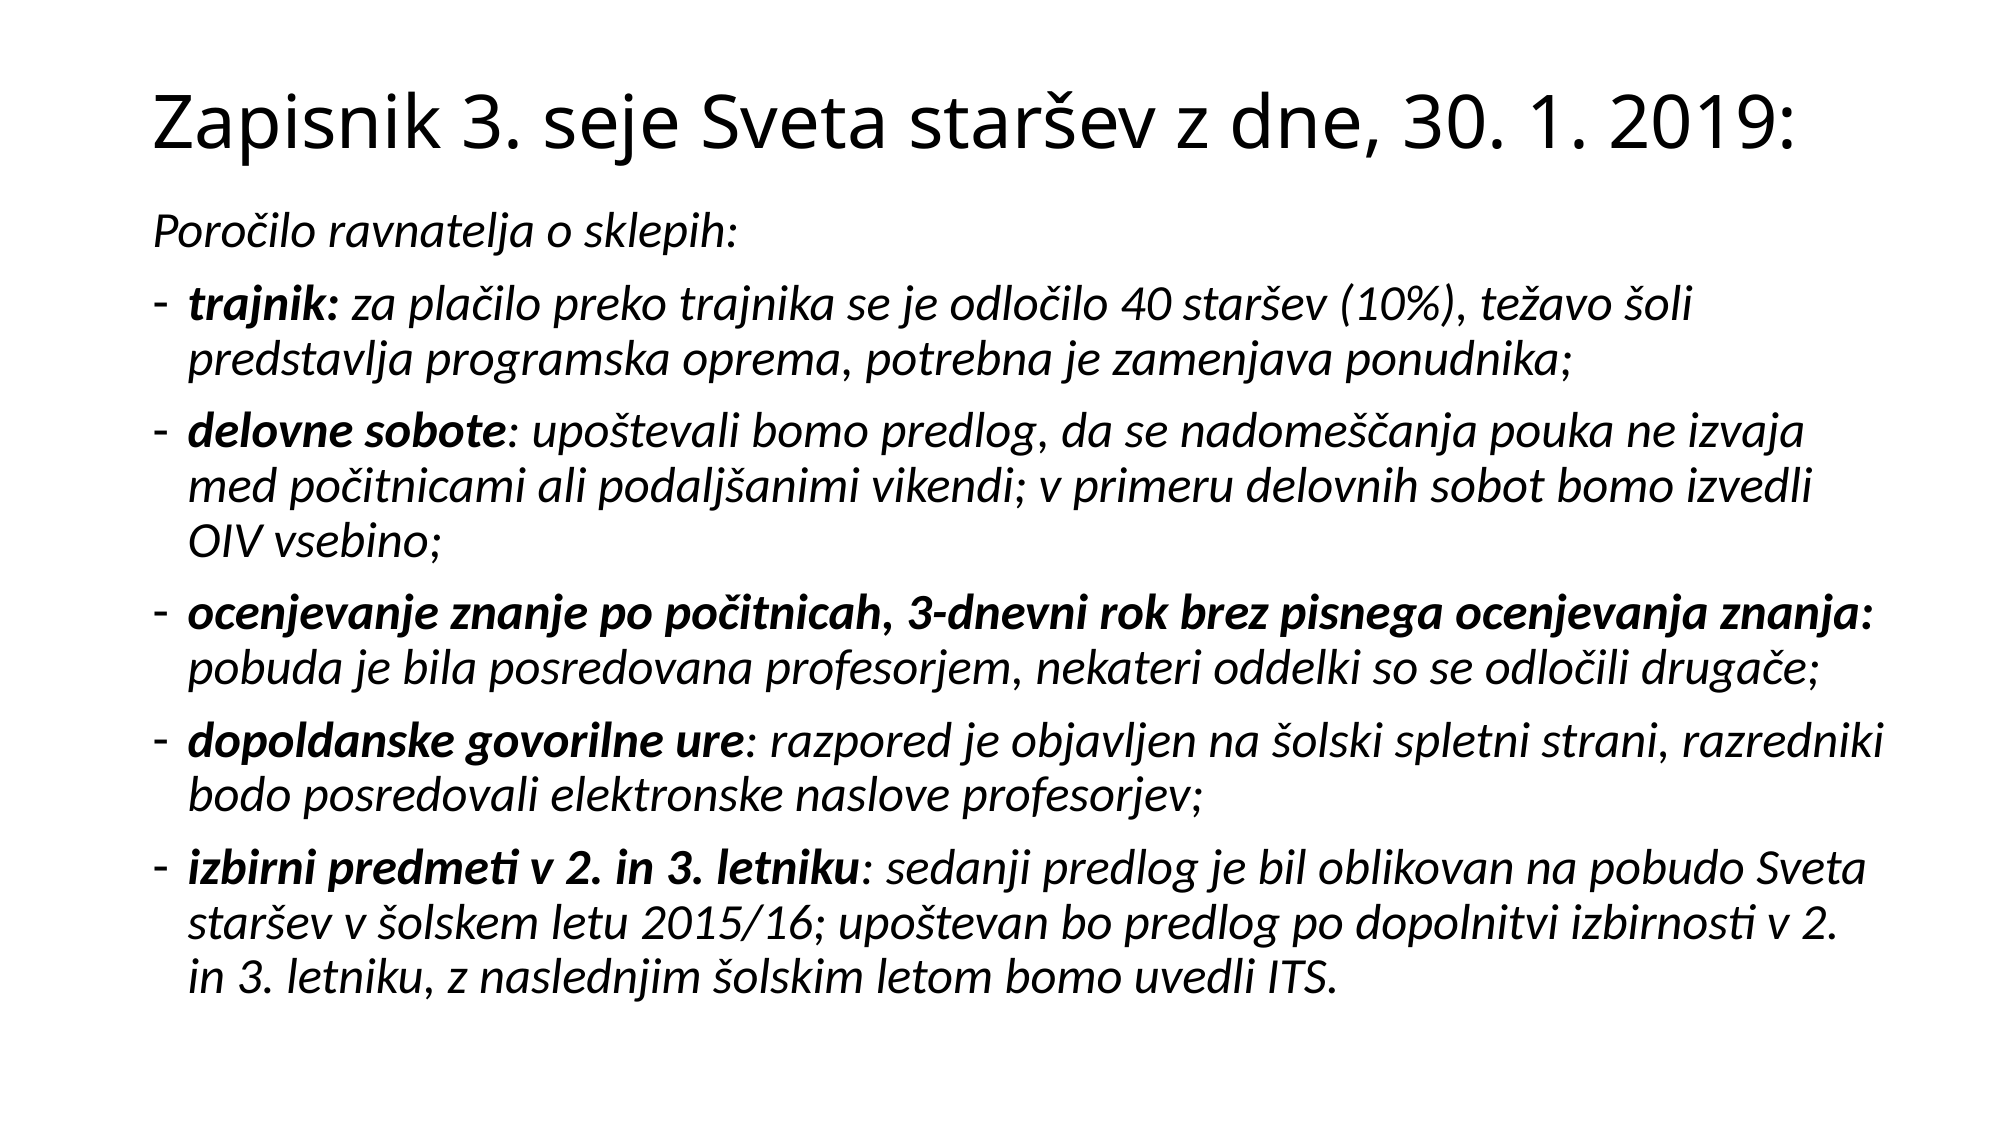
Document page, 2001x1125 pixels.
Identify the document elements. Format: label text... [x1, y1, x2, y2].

list Poročilo ravnatelja o sklepih: trajnik: za plačilo preko trajnika se je odločilo 40 staršev (10%), težavo šoli predstavlja programska oprema, potrebna je zamenjava ponudnika; delovne sobote: upoštevali bomo predlog, da se nadomeščanja pouka ne izvaja med počitnicami ali podaljšanimi vikendi; v primeru delovnih sobot bomo izvedli OIV vsebino; ocenjevanje znanje po počitnicah, 3-dnevni rok brez pisnega ocenjevanja znanja: pobuda je bila posredovana profesorjem, nekateri oddelki so se odločili drugače; dopoldanske govorilne ure: razpored je objavljen na šolski spletni strani, razredniki bodo posredovali elektronske naslove profesorjev; izbirni predmeti v 2. in 3. letniku: sedanji predlog je bil oblikovan na pobudo Sveta staršev v šolskem letu 2015/16; upoštevan bo predlog po dopolnitvi izbirnosti v 2. in 3. letniku, z naslednjim šolskim letom bomo uvedli ITS. [137, 196, 1905, 1014]
title Zapisnik 3. seje Sveta staršev z dne, 30. 1. 2019: [137, 59, 1863, 196]
